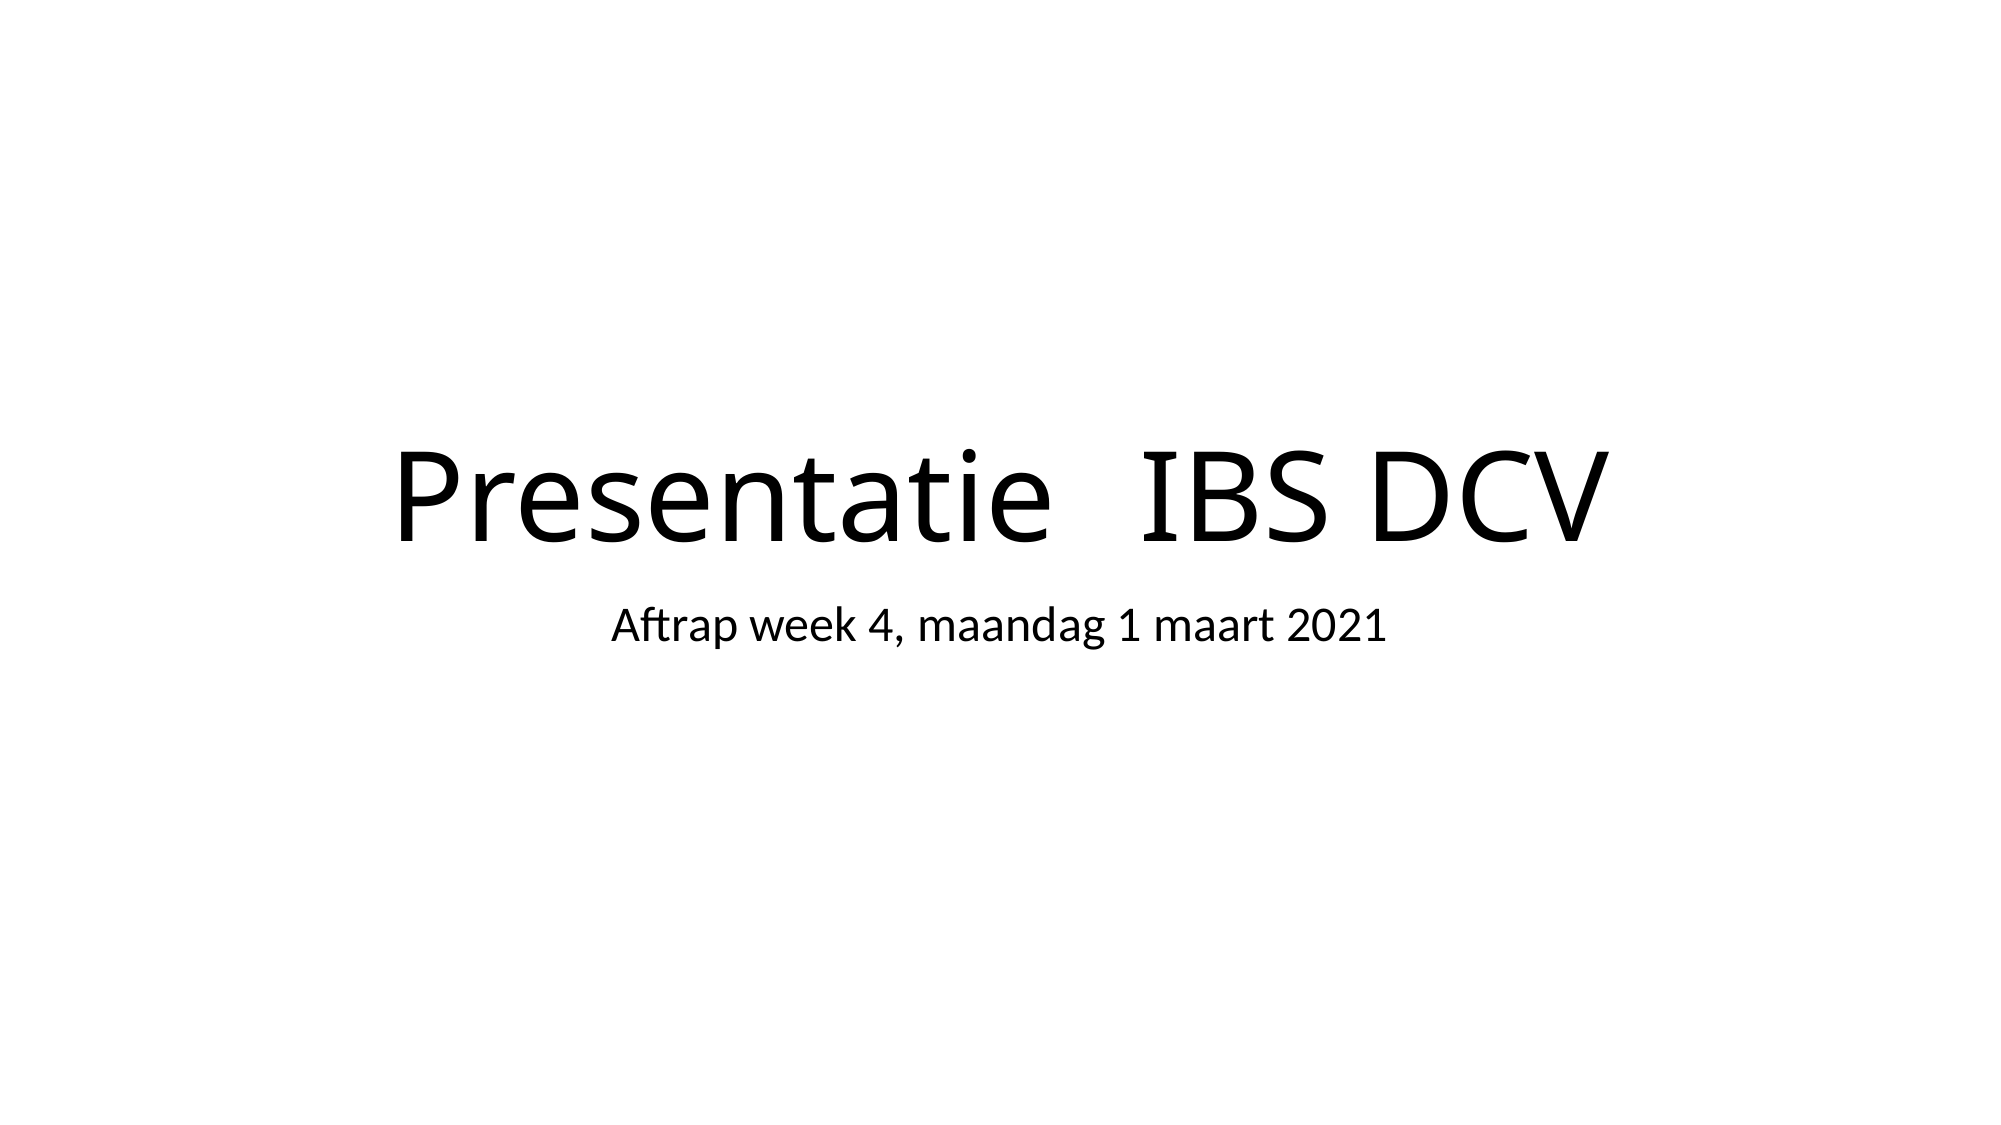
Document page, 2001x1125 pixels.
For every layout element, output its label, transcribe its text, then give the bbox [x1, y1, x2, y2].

subtitle Aftrap week 4, maandag 1 maart 2021 [249, 590, 1750, 863]
title Presentatie IBS DCV [249, 184, 1750, 576]
